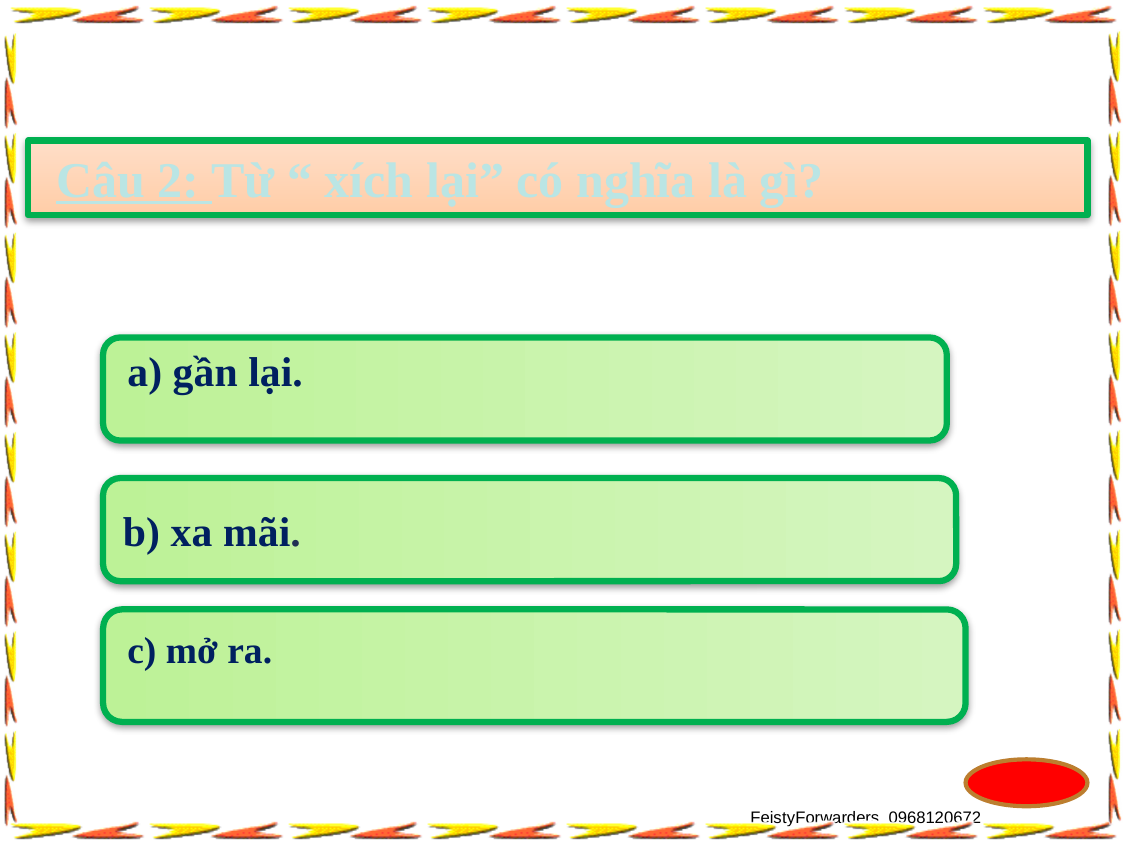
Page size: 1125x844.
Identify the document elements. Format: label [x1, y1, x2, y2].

text_box [0, 0, 1125, 844]
